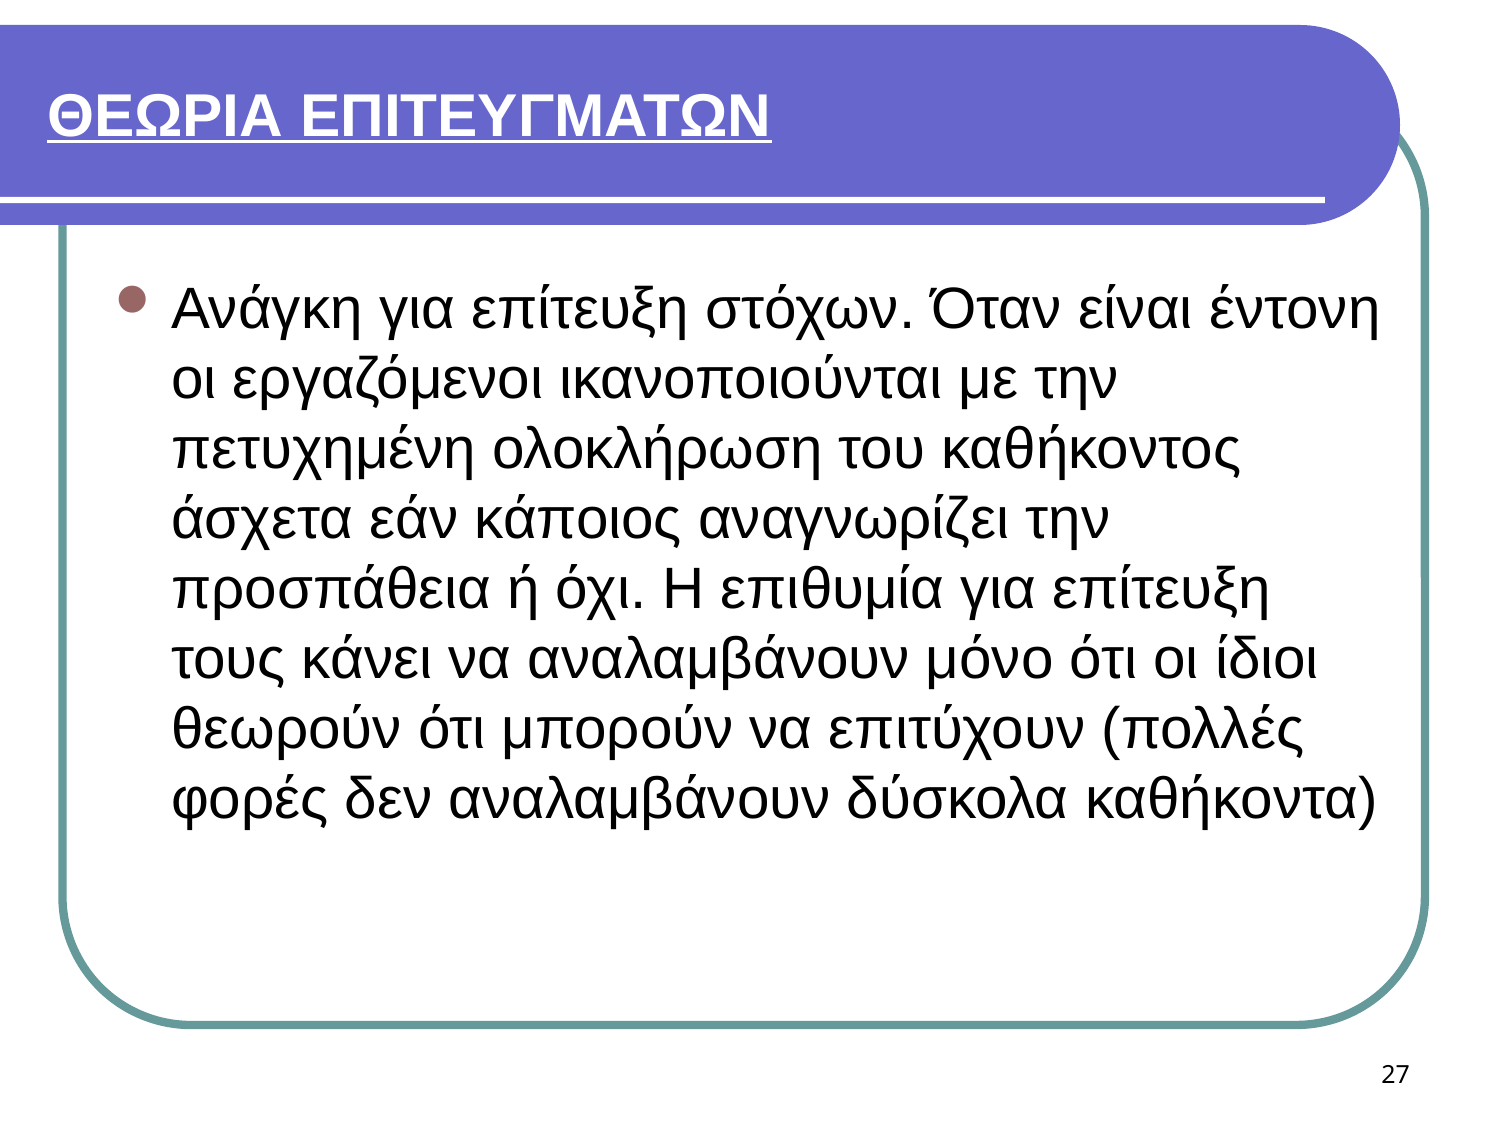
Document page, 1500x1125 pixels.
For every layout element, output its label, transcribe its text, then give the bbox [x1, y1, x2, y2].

list Ανάγκη για επίτευξη στόχων. Όταν είναι έντονη οι εργαζόμενοι ικανοποιούνται με την πετυχημένη ολοκλήρωση του καθήκοντος άσχετα εάν κάποιος αναγνωρίζει την προσπάθεια ή όχι. Η επιθυμία για επίτευξη τους κάνει να αναλαμβάνουν μόνο ότι οι ίδιοι θεωρούν ότι μπορούν να επιτύχουν (πολλές φορές δεν αναλαμβάνουν δύσκολα καθήκοντα) [99, 262, 1401, 988]
slide_number 27 [1074, 1024, 1426, 1101]
title ΘΕΩΡΙΑ ΕΠΙΤΕΥΓΜΑΤΩΝ [31, 37, 1348, 188]
